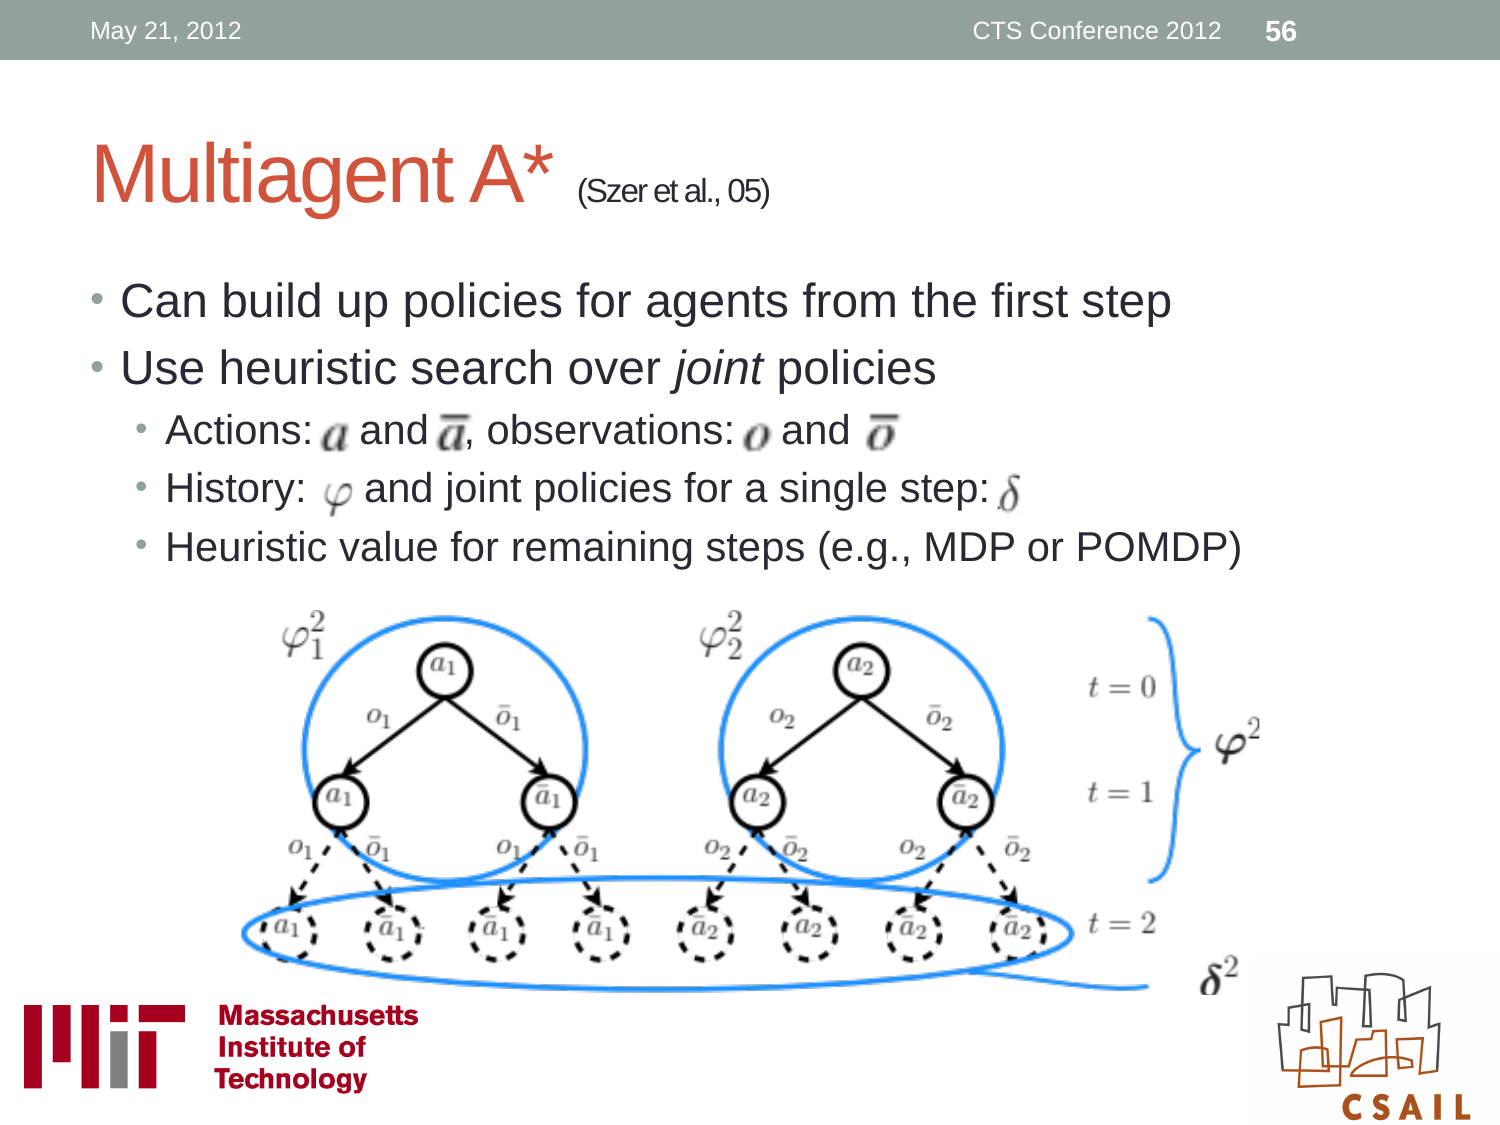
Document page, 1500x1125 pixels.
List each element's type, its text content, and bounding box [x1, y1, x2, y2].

picture [240, 610, 1260, 995]
picture [1253, 954, 1500, 1125]
picture [997, 460, 1021, 518]
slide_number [75, 3, 550, 57]
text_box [431, 405, 477, 460]
footer CTS Conference 2012 [562, 3, 1238, 57]
list Can build up policies for agents from the first step Use heuristic search over joint policies Actions: and , observations: and History: and joint policies for a single step: Heuristic value for remaining steps (e.g., MDP or POMDP) [75, 262, 1425, 1063]
slide_number 56 [1250, 3, 1425, 57]
title Multiagent A* (Szer et al., 05) [75, 87, 1425, 250]
picture [0, 983, 441, 1119]
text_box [315, 413, 357, 460]
picture [315, 474, 353, 535]
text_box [738, 413, 780, 460]
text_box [860, 405, 907, 460]
